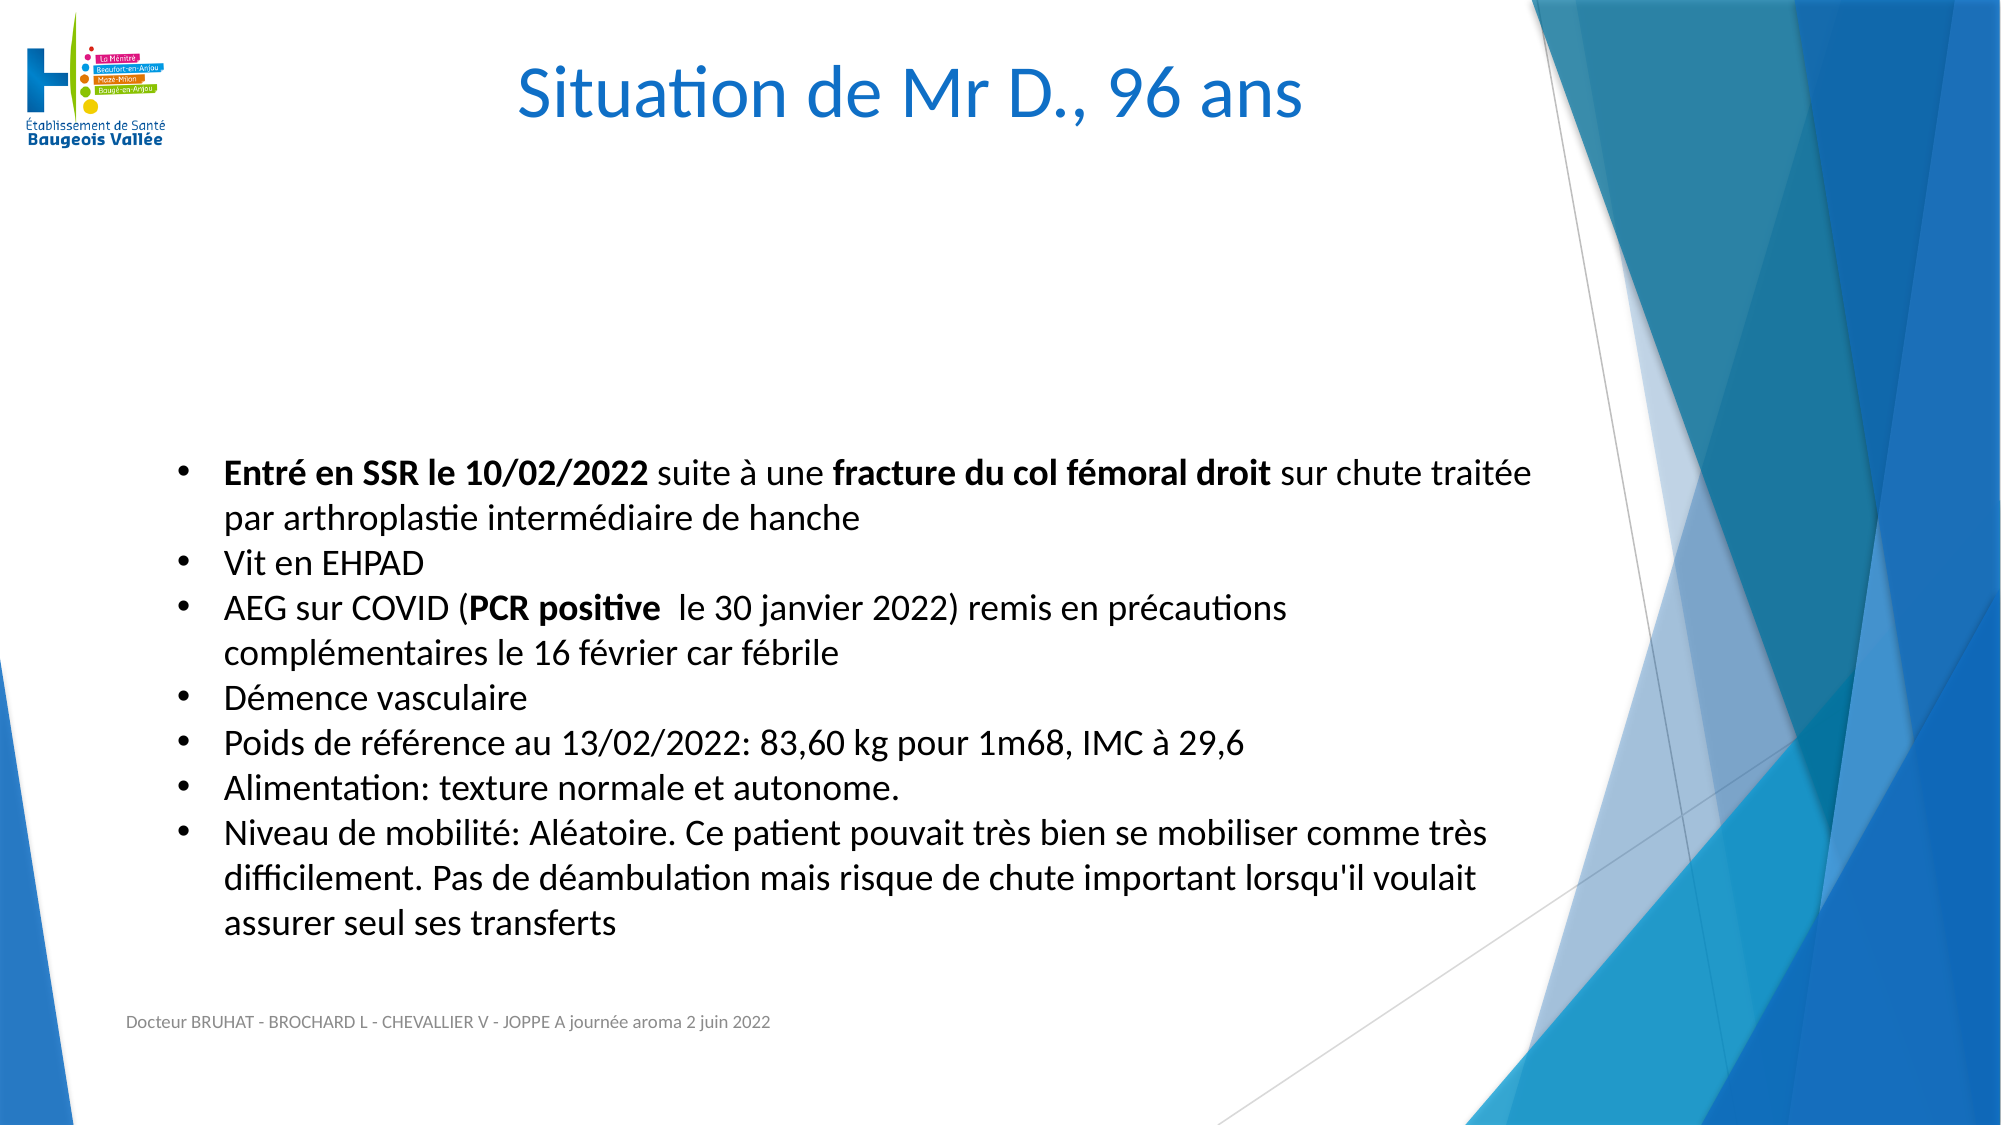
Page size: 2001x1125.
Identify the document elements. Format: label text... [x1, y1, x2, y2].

footer Docteur BRUHAT - BROCHARD L - CHEVALLIER V - JOPPE A journée aroma 2 juin 2022 [111, 991, 1145, 1051]
title Situation de Mr D., 96 ans [205, 35, 1617, 252]
list [111, 228, 1522, 991]
text_box Entré en SSR le 10/02/2022 suite à une fracture du col fémoral droit sur chute traitée par arthroplastie intermédiaire de hanche Vit en EHPAD AEG sur COVID (PCR positive le 30 janvier 2022) remis en précautions complémentaires le 16 février car fébrile Démence vasculaire Poids de référence au 13/02/2022: 83,60 kg pour 1m68, IMC à 29,6 Alimentation: texture normale et autonome. Niveau de mobilité: Aléatoire. Ce patient pouvait très bien se mobiliser comme très difficilement. Pas de déambulation mais risque de chute important lorsqu'il voulait assurer seul ses transferts [162, 395, 1573, 991]
picture [0, 7, 187, 150]
